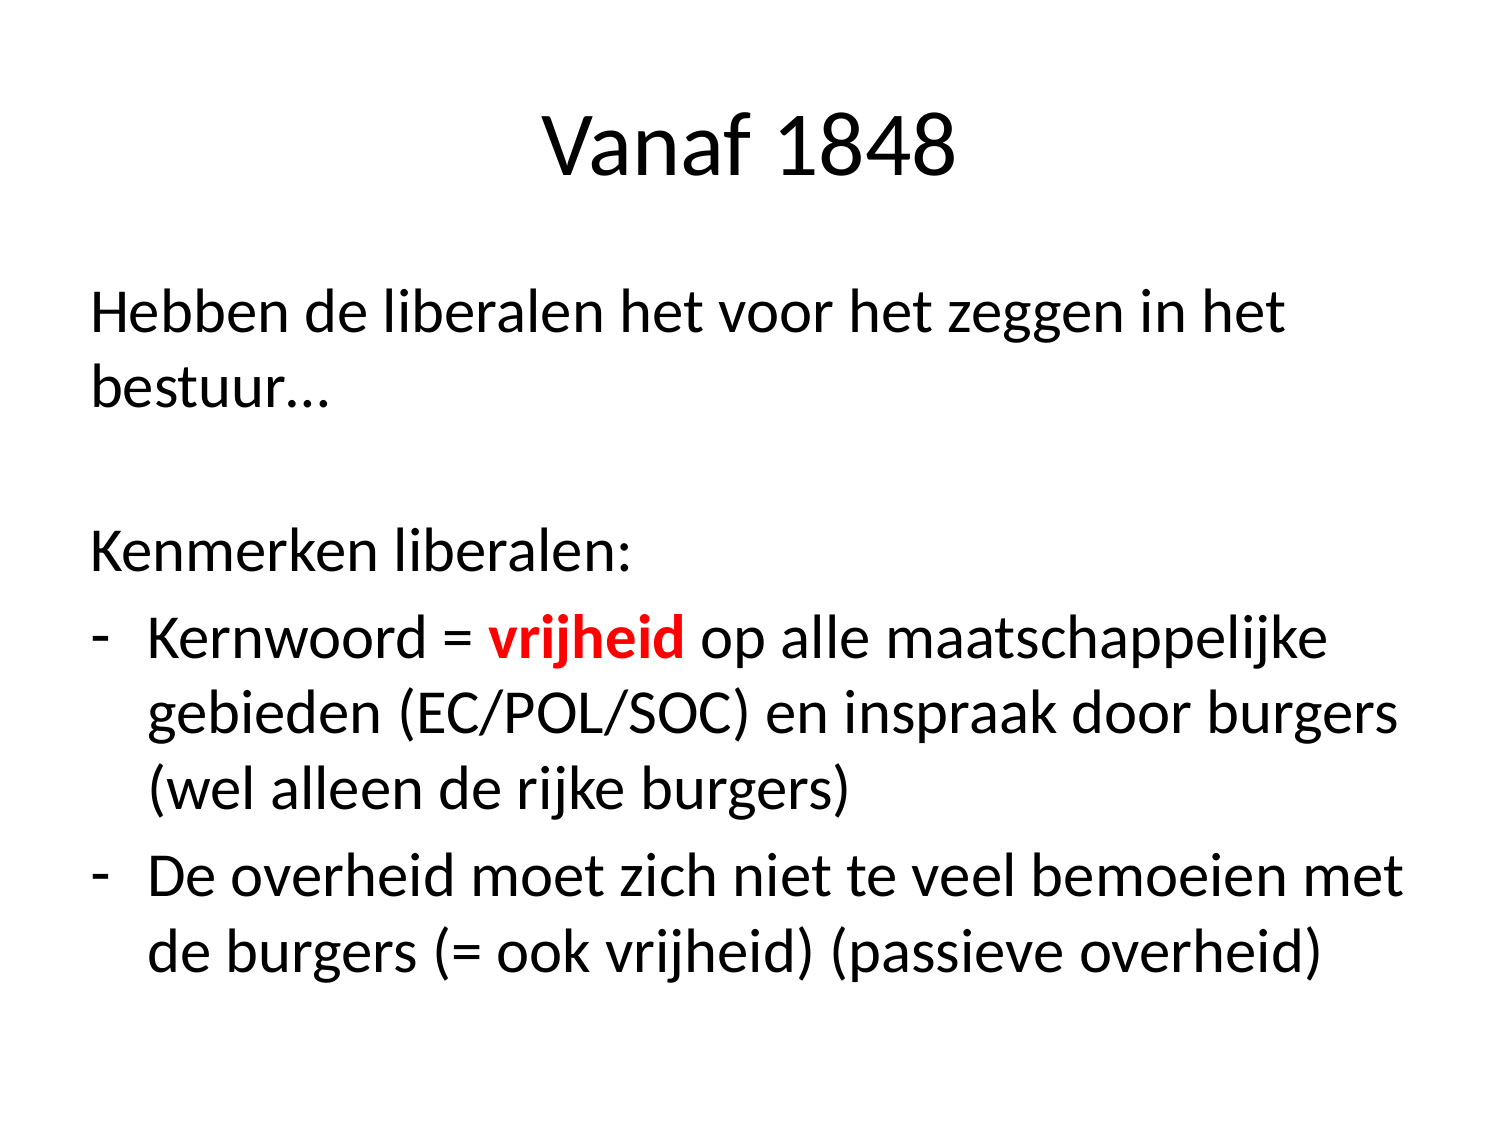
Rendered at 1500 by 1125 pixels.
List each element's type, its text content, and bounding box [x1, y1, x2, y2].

list Hebben de liberalen het voor het zeggen in het bestuur… Kenmerken liberalen: Kernwoord = vrijheid op alle maatschappelijke gebieden (EC/POL/SOC) en inspraak door burgers (wel alleen de rijke burgers) De overheid moet zich niet te veel bemoeien met de burgers (= ook vrijheid) (passieve overheid) [75, 262, 1425, 1005]
title Vanaf 1848 [75, 45, 1425, 233]
